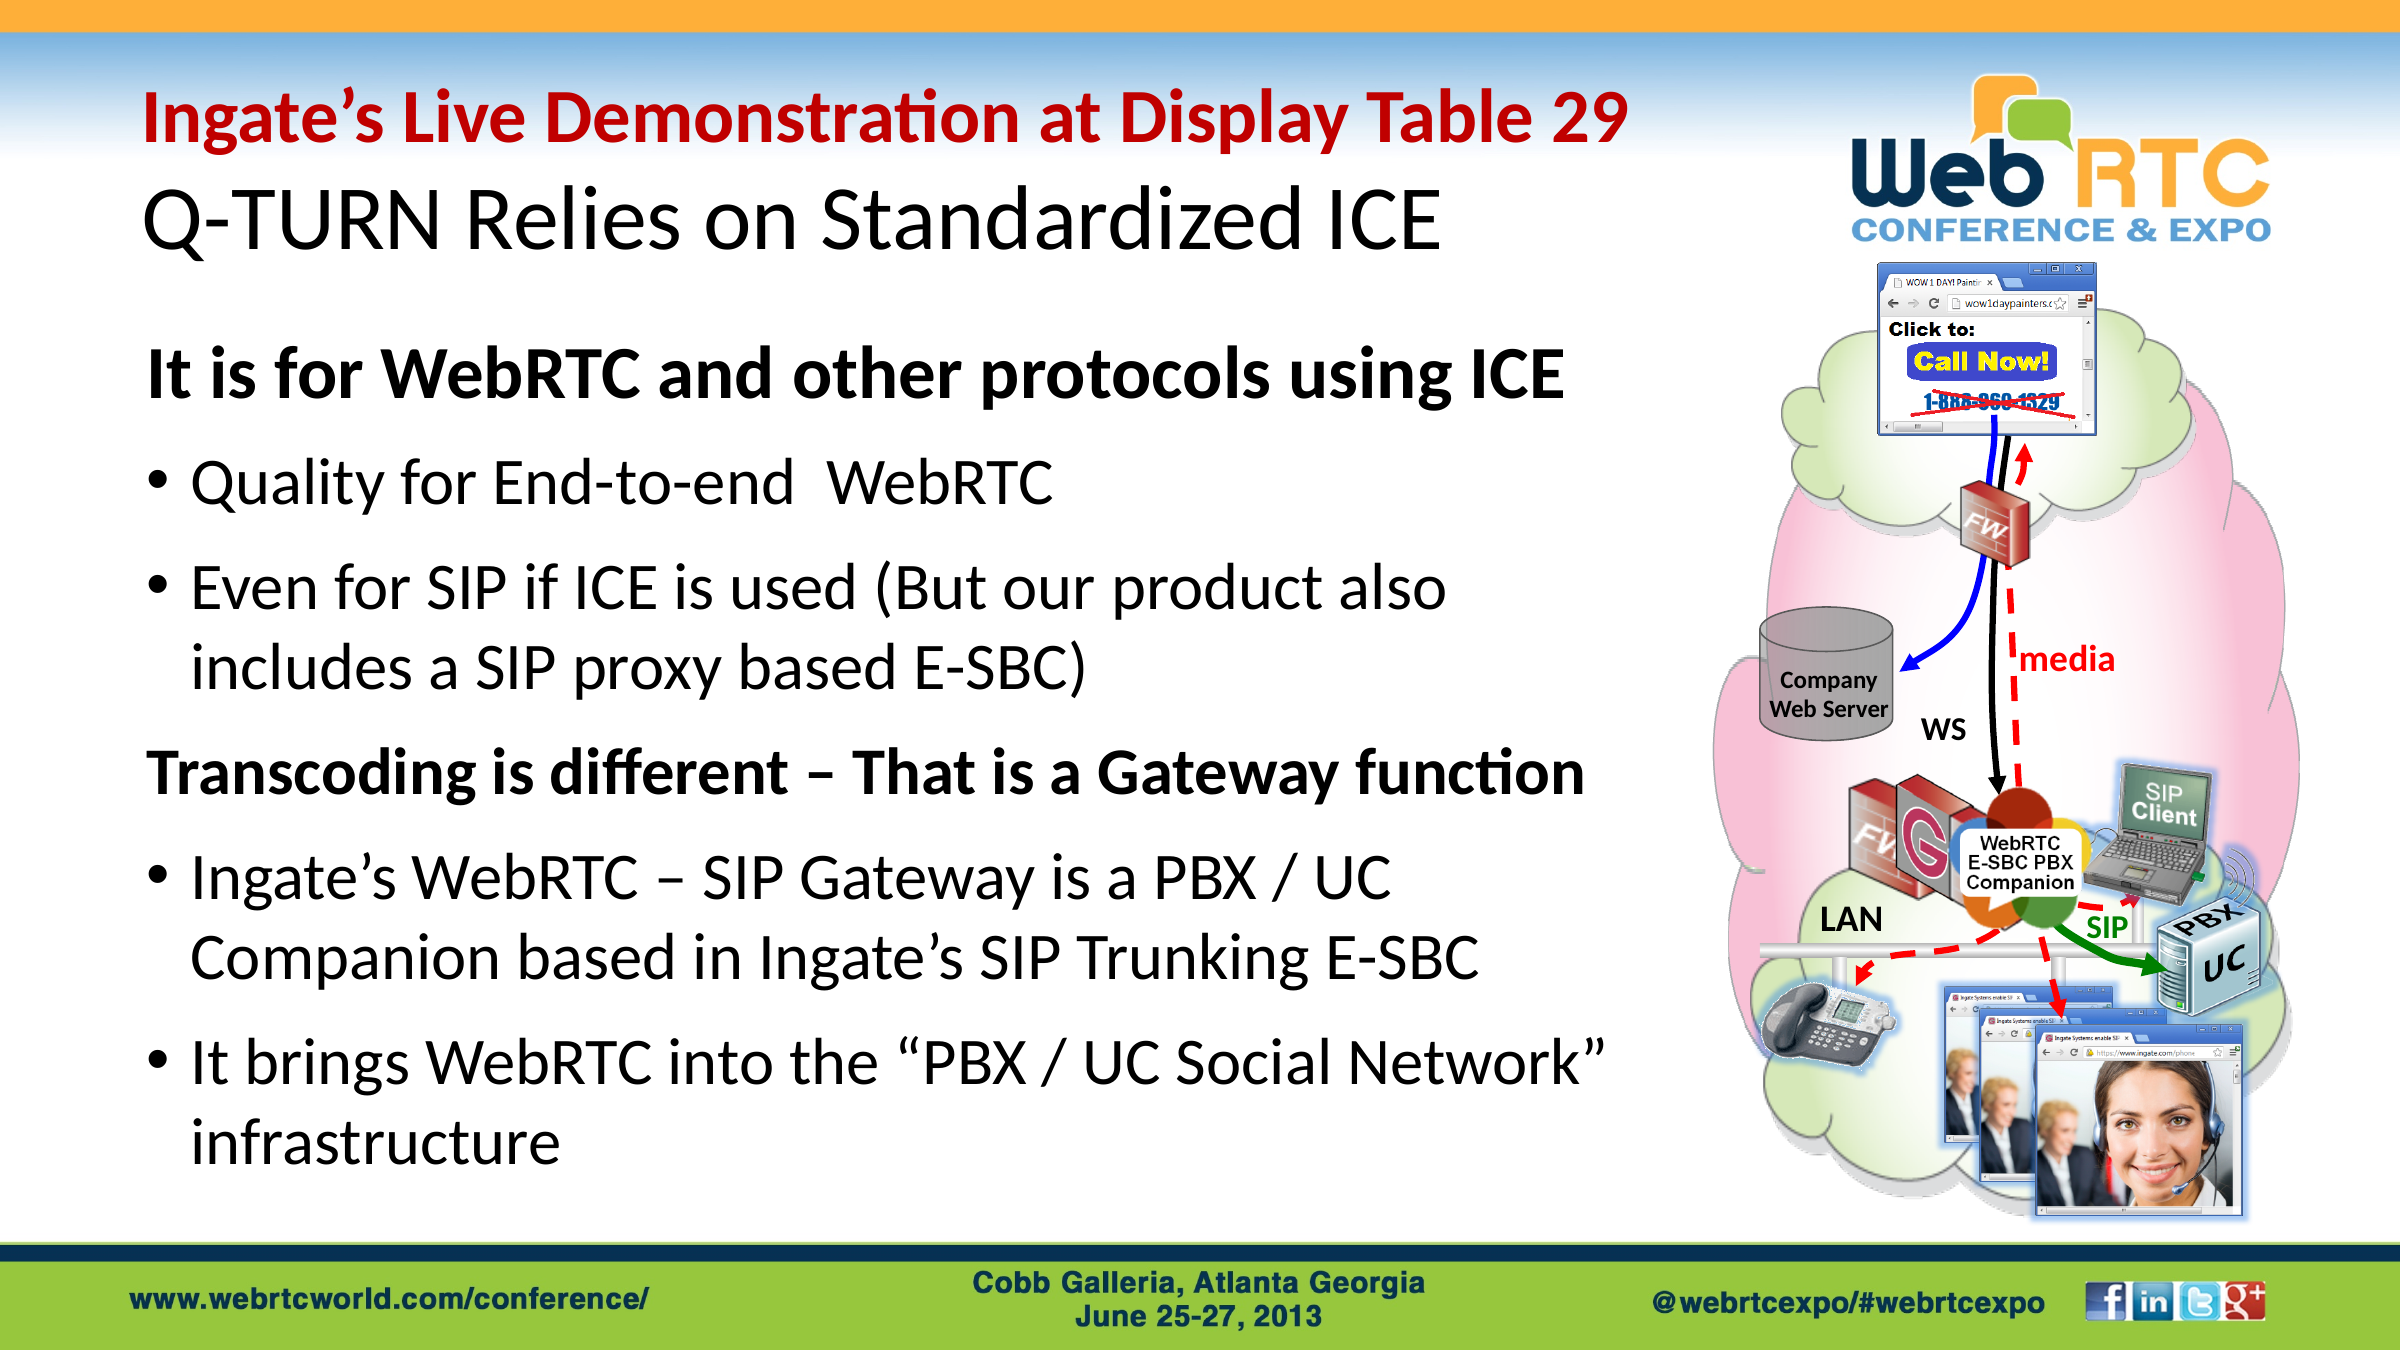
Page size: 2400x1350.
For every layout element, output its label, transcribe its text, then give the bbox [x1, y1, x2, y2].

picture [0, 0, 2400, 1350]
text_box It is for WebRTC and other protocols using ICE Quality for End-to-end WebRTC Even for SIP if ICE is used (But our product also includes a SIP proxy based E-SBC) Transcoding is different – That is a Gateway function Ingate’s WebRTC – SIP Gateway is a PBX / UC Companion based in Ingate’s SIP Trunking E-SBC It brings WebRTC into the “PBX / UC Social Network” infrastructure [125, 312, 1663, 1189]
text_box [1712, 262, 2301, 1218]
title Ingate’s Live Demonstration at Display Table 29 Q-TURN Relies on Standardized ICE [120, 54, 1850, 279]
